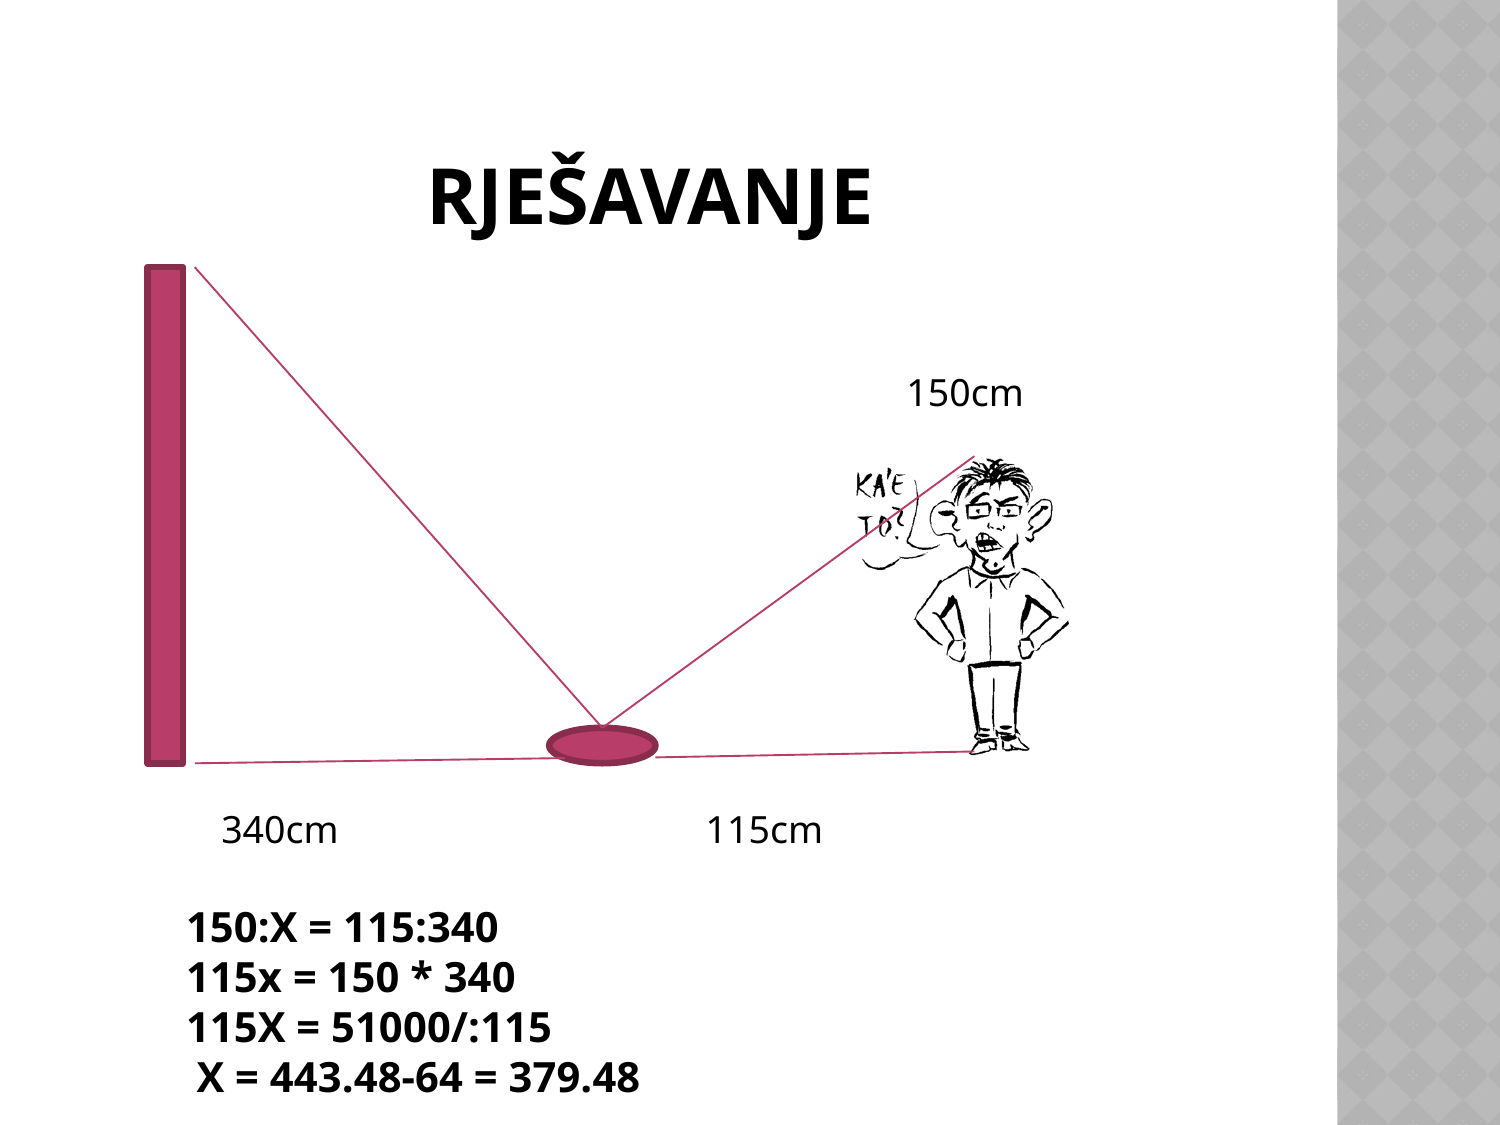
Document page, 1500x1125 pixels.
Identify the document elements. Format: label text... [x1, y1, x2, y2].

text_box [545, 738, 659, 767]
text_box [194, 266, 603, 729]
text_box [194, 757, 566, 764]
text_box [601, 455, 975, 729]
text_box 340cm [206, 798, 455, 859]
text_box 150cm [891, 361, 1057, 422]
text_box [655, 750, 975, 758]
text_box 115cm [690, 798, 939, 859]
text_box [144, 264, 186, 767]
title RJEŠAVANJE [75, 52, 1263, 240]
text_box 150:X = 115:340 115x = 150 * 340 115X = 51000/:115 X = 443.48-64 = 379.48 [171, 893, 821, 1108]
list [844, 443, 1073, 764]
